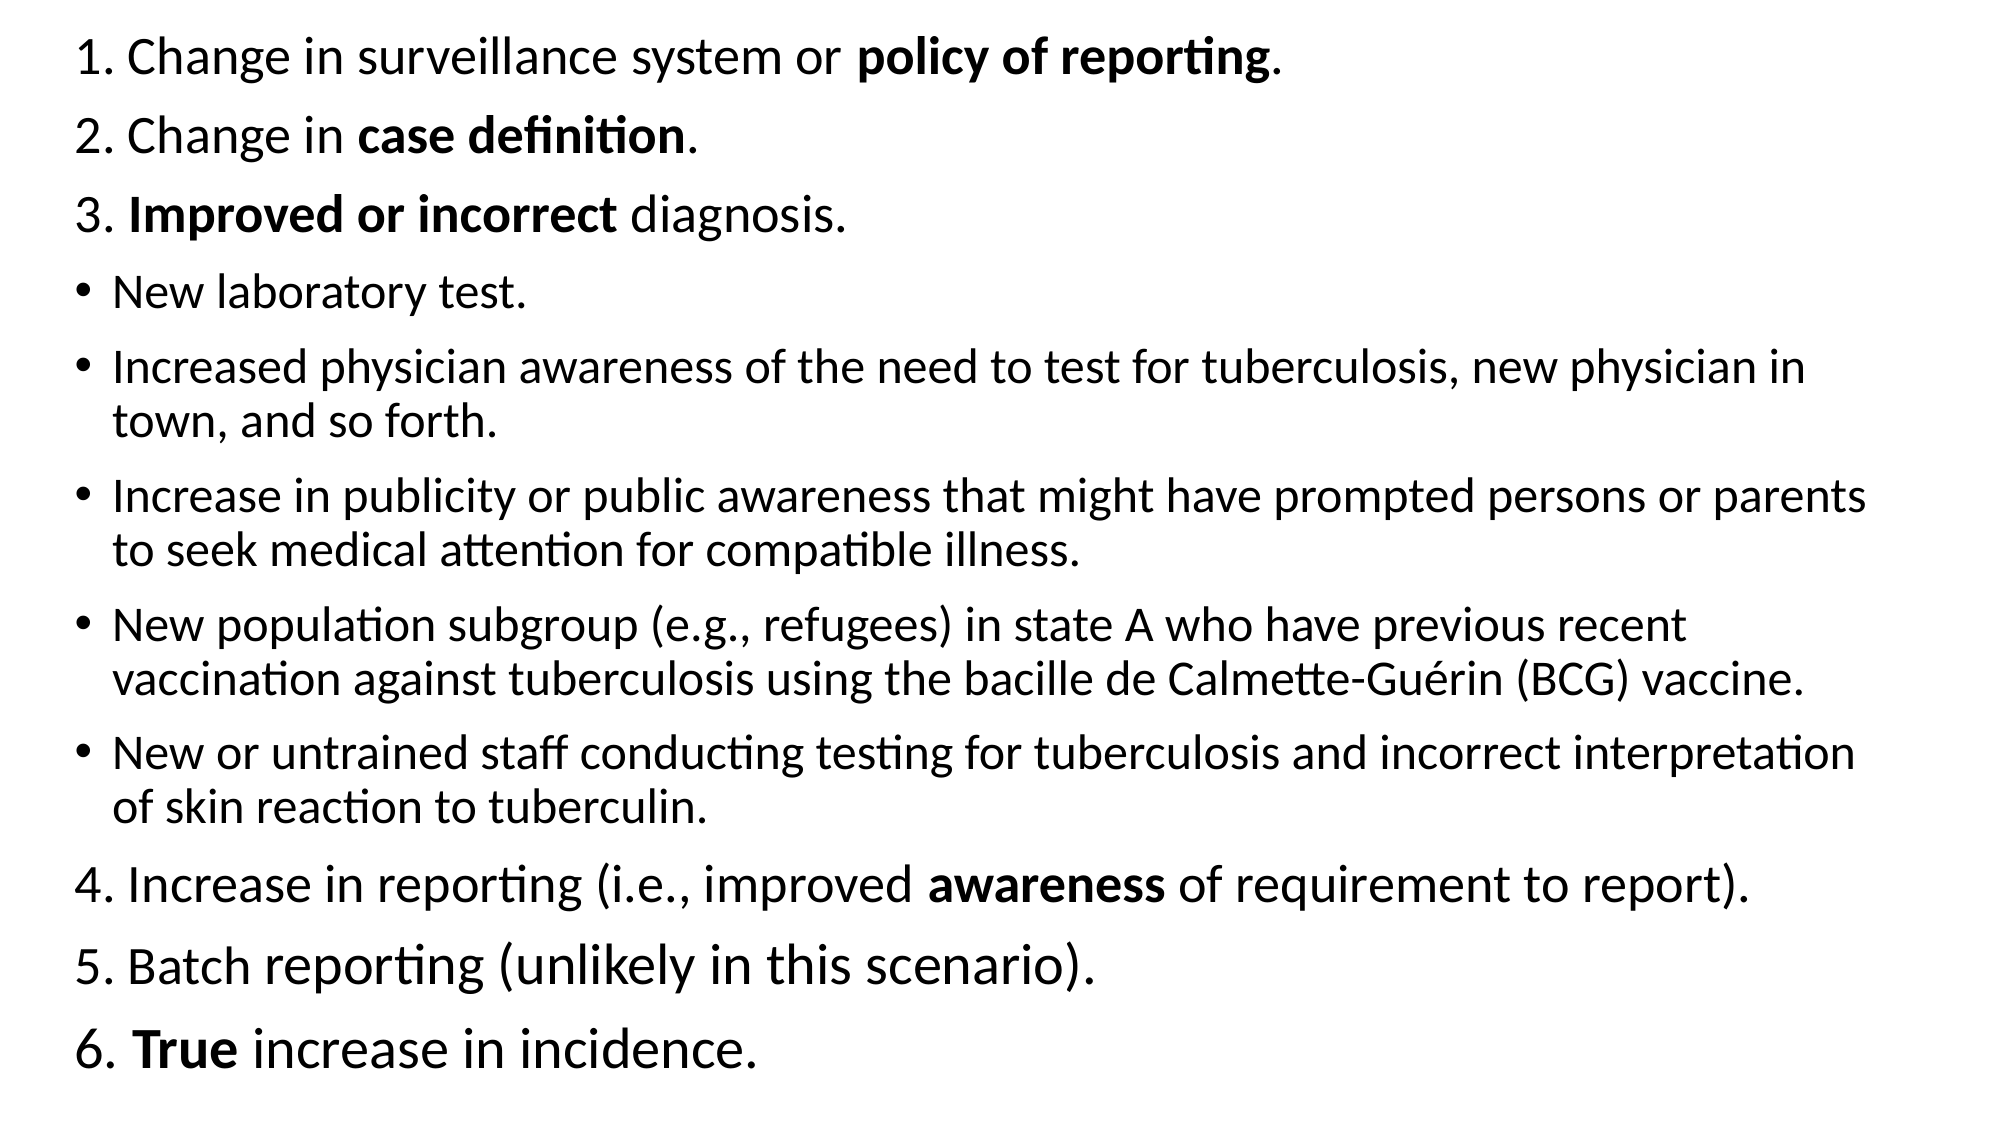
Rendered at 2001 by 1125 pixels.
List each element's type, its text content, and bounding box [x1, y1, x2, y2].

list 1. Change in surveillance system or policy of reporting. 2. Change in case definition. 3. Improved or incorrect diagnosis. New laboratory test. Increased physician awareness of the need to test for tuberculosis, new physician in town, and so forth. Increase in publicity or public awareness that might have prompted persons or parents to seek medical attention for compatible illness. New population subgroup (e.g., refugees) in state A who have previous recent vaccination against tuberculosis using the bacille de Calmette-Guérin (BCG) vaccine. New or untrained staff conducting testing for tuberculosis and incorrect interpretation of skin reaction to tuberculin. 4. Increase in reporting (i.e., improved awareness of requirement to report). 5. Batch reporting (unlikely in this scenario). 6. True increase in incidence. [59, 19, 1914, 1090]
